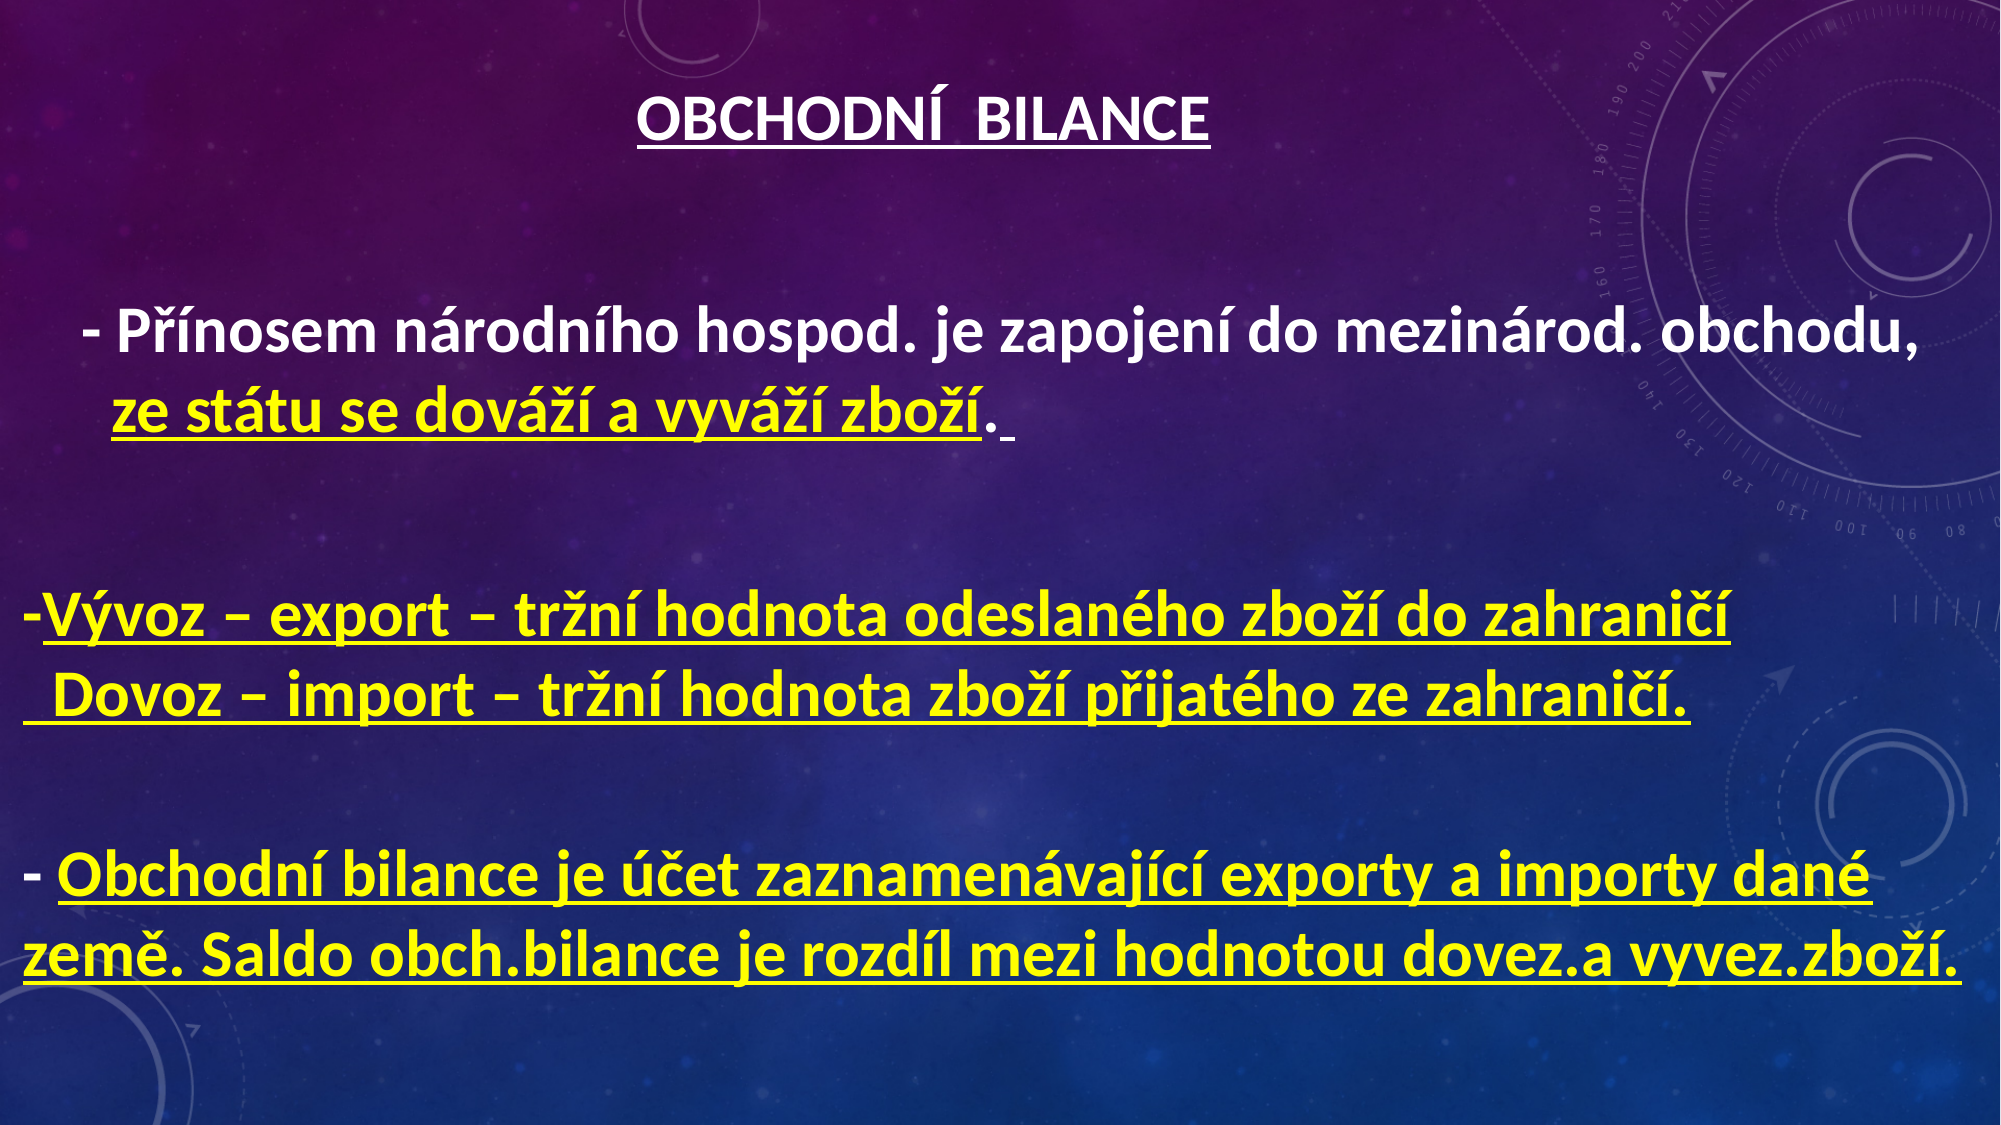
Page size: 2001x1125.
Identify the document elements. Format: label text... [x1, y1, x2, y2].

text_box - Obchodní bilance je účet zaznamenávající exporty a importy dané země. Saldo obch.bilance je rozdíl mezi hodnotou dovez.a vyvez.zboží. [7, 822, 2000, 997]
picture [0, 0, 2001, 1125]
text_box OBCHODNÍ BILANCE [606, 66, 1296, 161]
text_box - Přínosem národního hospod. je zapojení do mezinárod. obchodu, ze státu se dováží a vyváží zboží. [66, 278, 1945, 454]
text_box -Vývoz – export – tržní hodnota odeslaného zboží do zahraničí Dovoz – import – tržní hodnota zboží přijatého ze zahraničí. [7, 562, 1981, 738]
